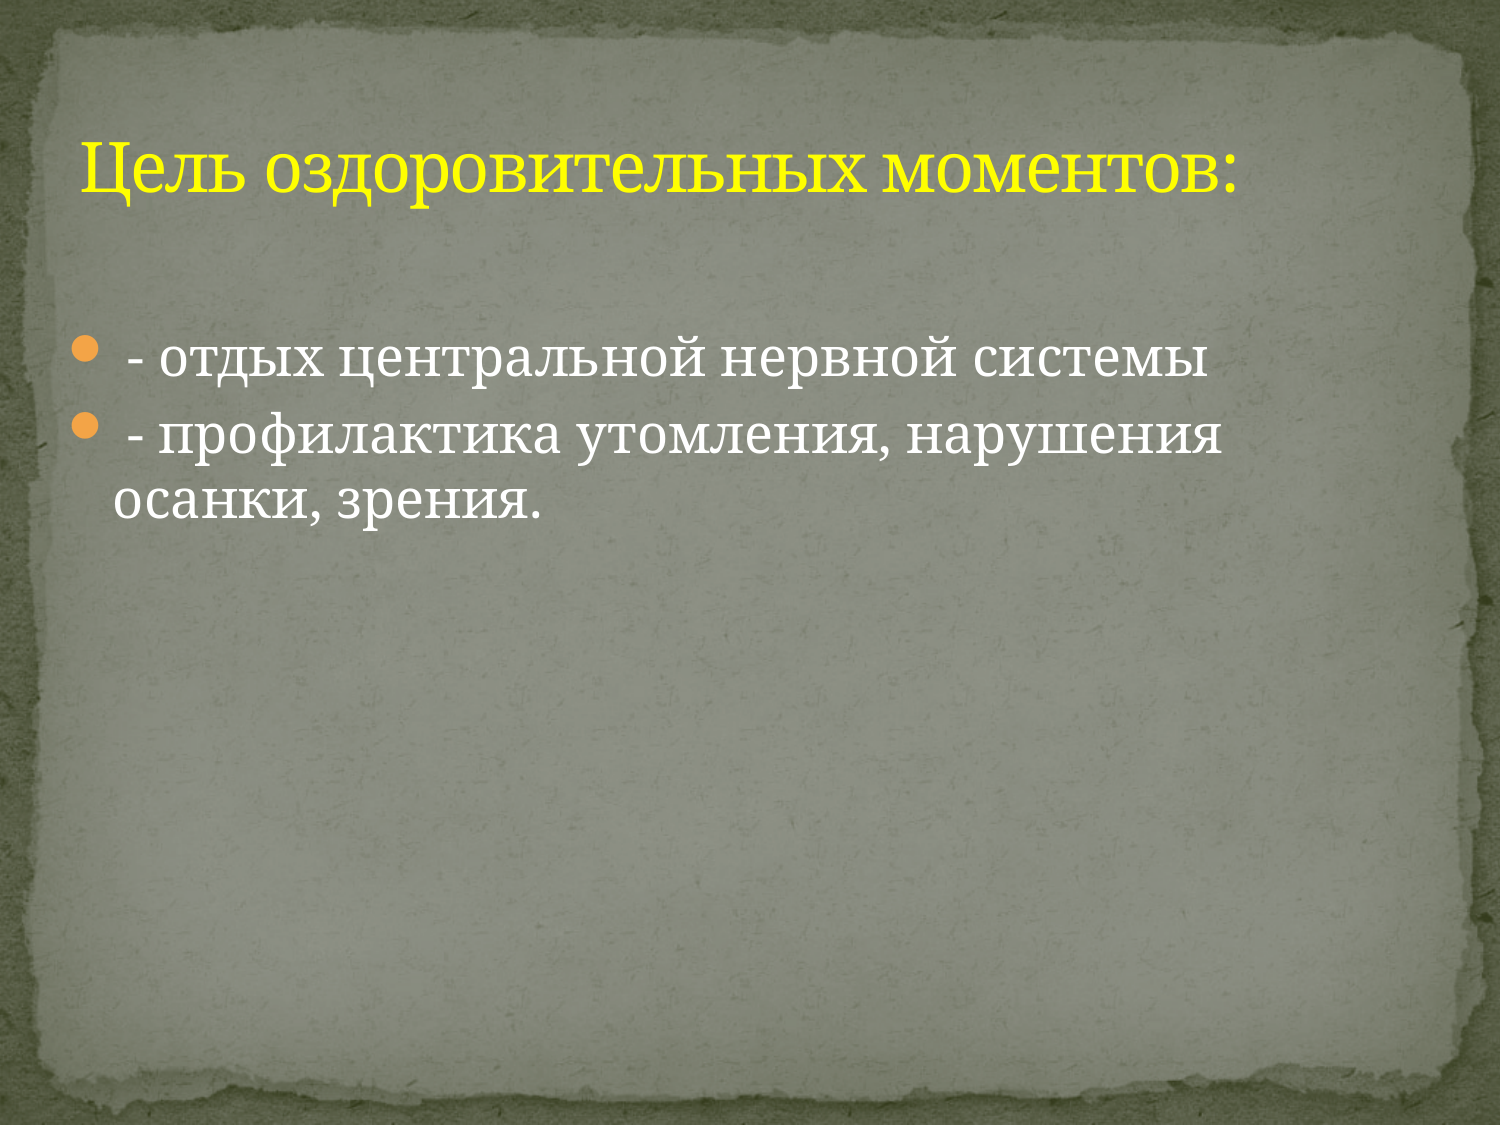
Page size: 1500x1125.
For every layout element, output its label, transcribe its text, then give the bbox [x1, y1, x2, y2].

title Цель оздоровительных моментов: [64, 113, 1415, 409]
list - отдых центральной нервной системы - профилактика утомления, нарушения осанки, зрения. [53, 314, 1404, 972]
